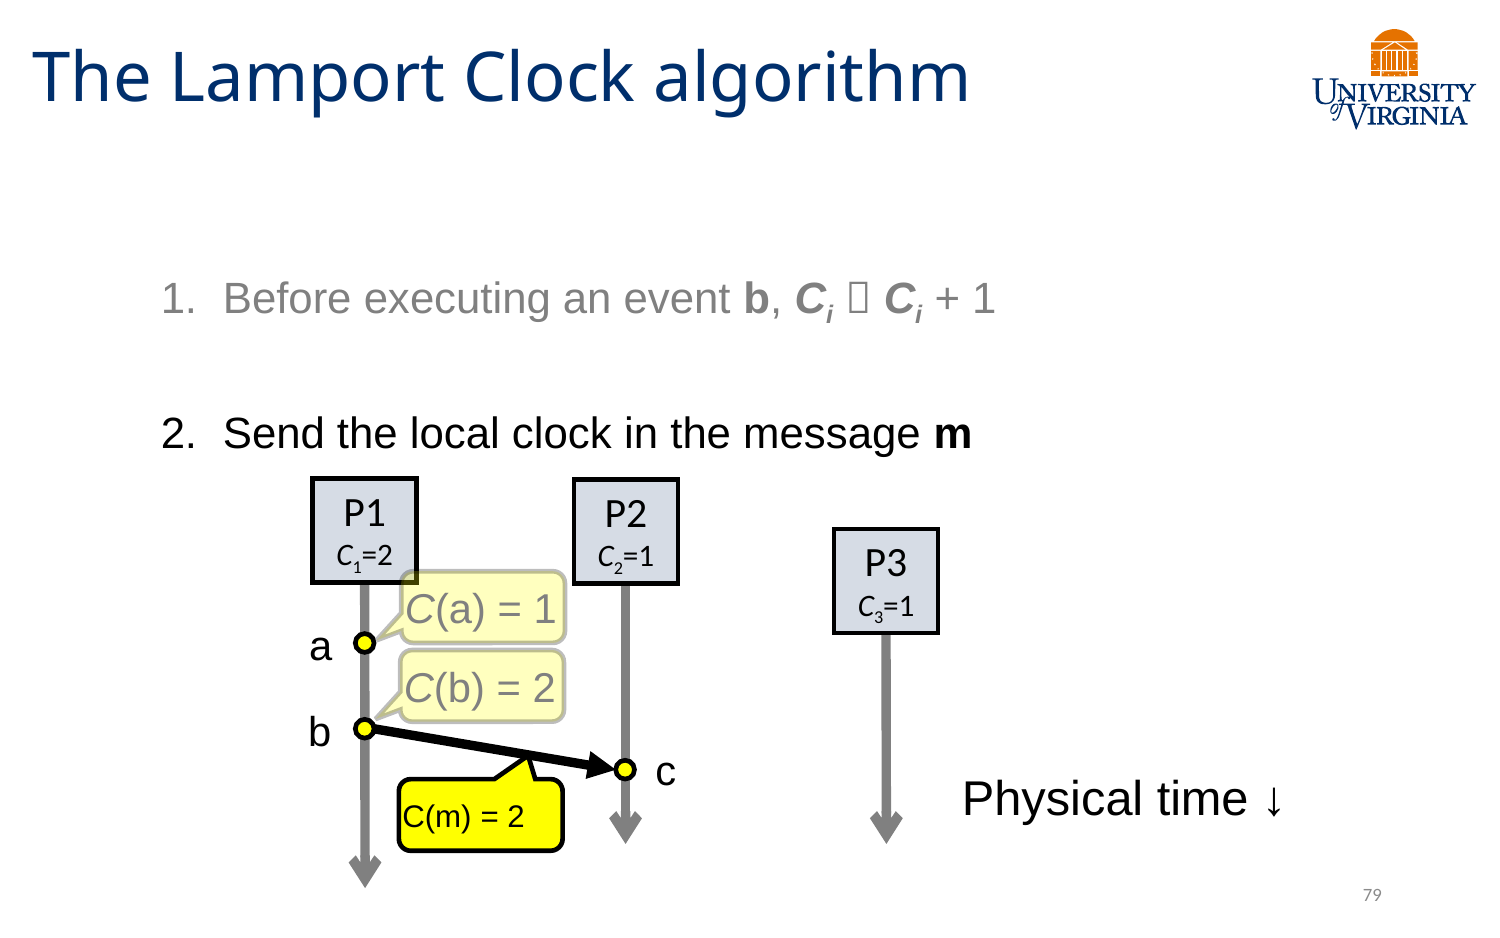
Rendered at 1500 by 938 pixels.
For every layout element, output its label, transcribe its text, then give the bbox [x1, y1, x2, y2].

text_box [374, 728, 692, 802]
text_box [354, 718, 364, 739]
text_box P2 C2=1 [573, 479, 678, 584]
title The Lamport Clock algorithm [17, 14, 1297, 145]
text_box a [294, 611, 348, 677]
text_box P3 C3=1 [834, 529, 939, 633]
text_box C(m) = 2 [398, 802, 564, 852]
text_box [365, 633, 375, 653]
text_box C(a) = 1 [376, 570, 566, 644]
text_box Physical time ↓ [947, 759, 1302, 833]
text_box P1 C1=2 [312, 478, 417, 583]
text_box b [293, 697, 347, 762]
list Before executing an event b, Ci  Ci + 1 Send the local clock in the message m [145, 197, 1344, 465]
slide_number 79 [1059, 868, 1397, 919]
text_box [365, 718, 374, 739]
text_box [354, 633, 364, 653]
text_box C(b) = 2 [375, 649, 565, 723]
